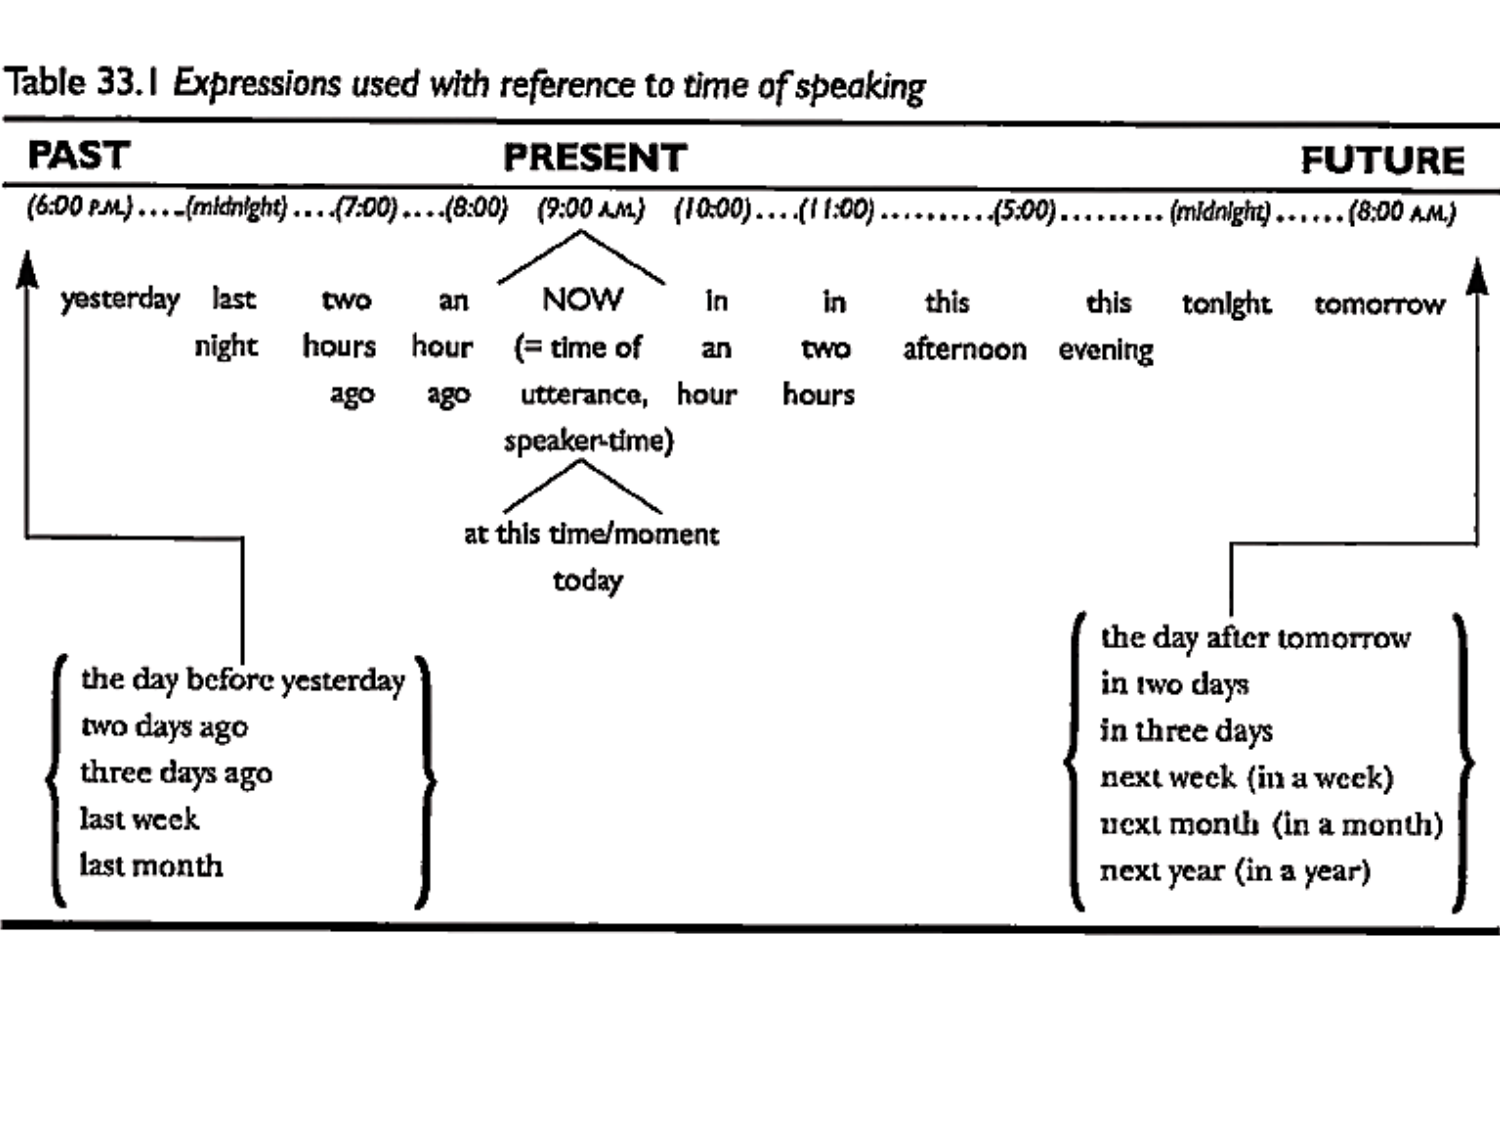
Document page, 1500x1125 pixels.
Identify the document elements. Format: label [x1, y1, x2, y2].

picture [0, 30, 1500, 992]
